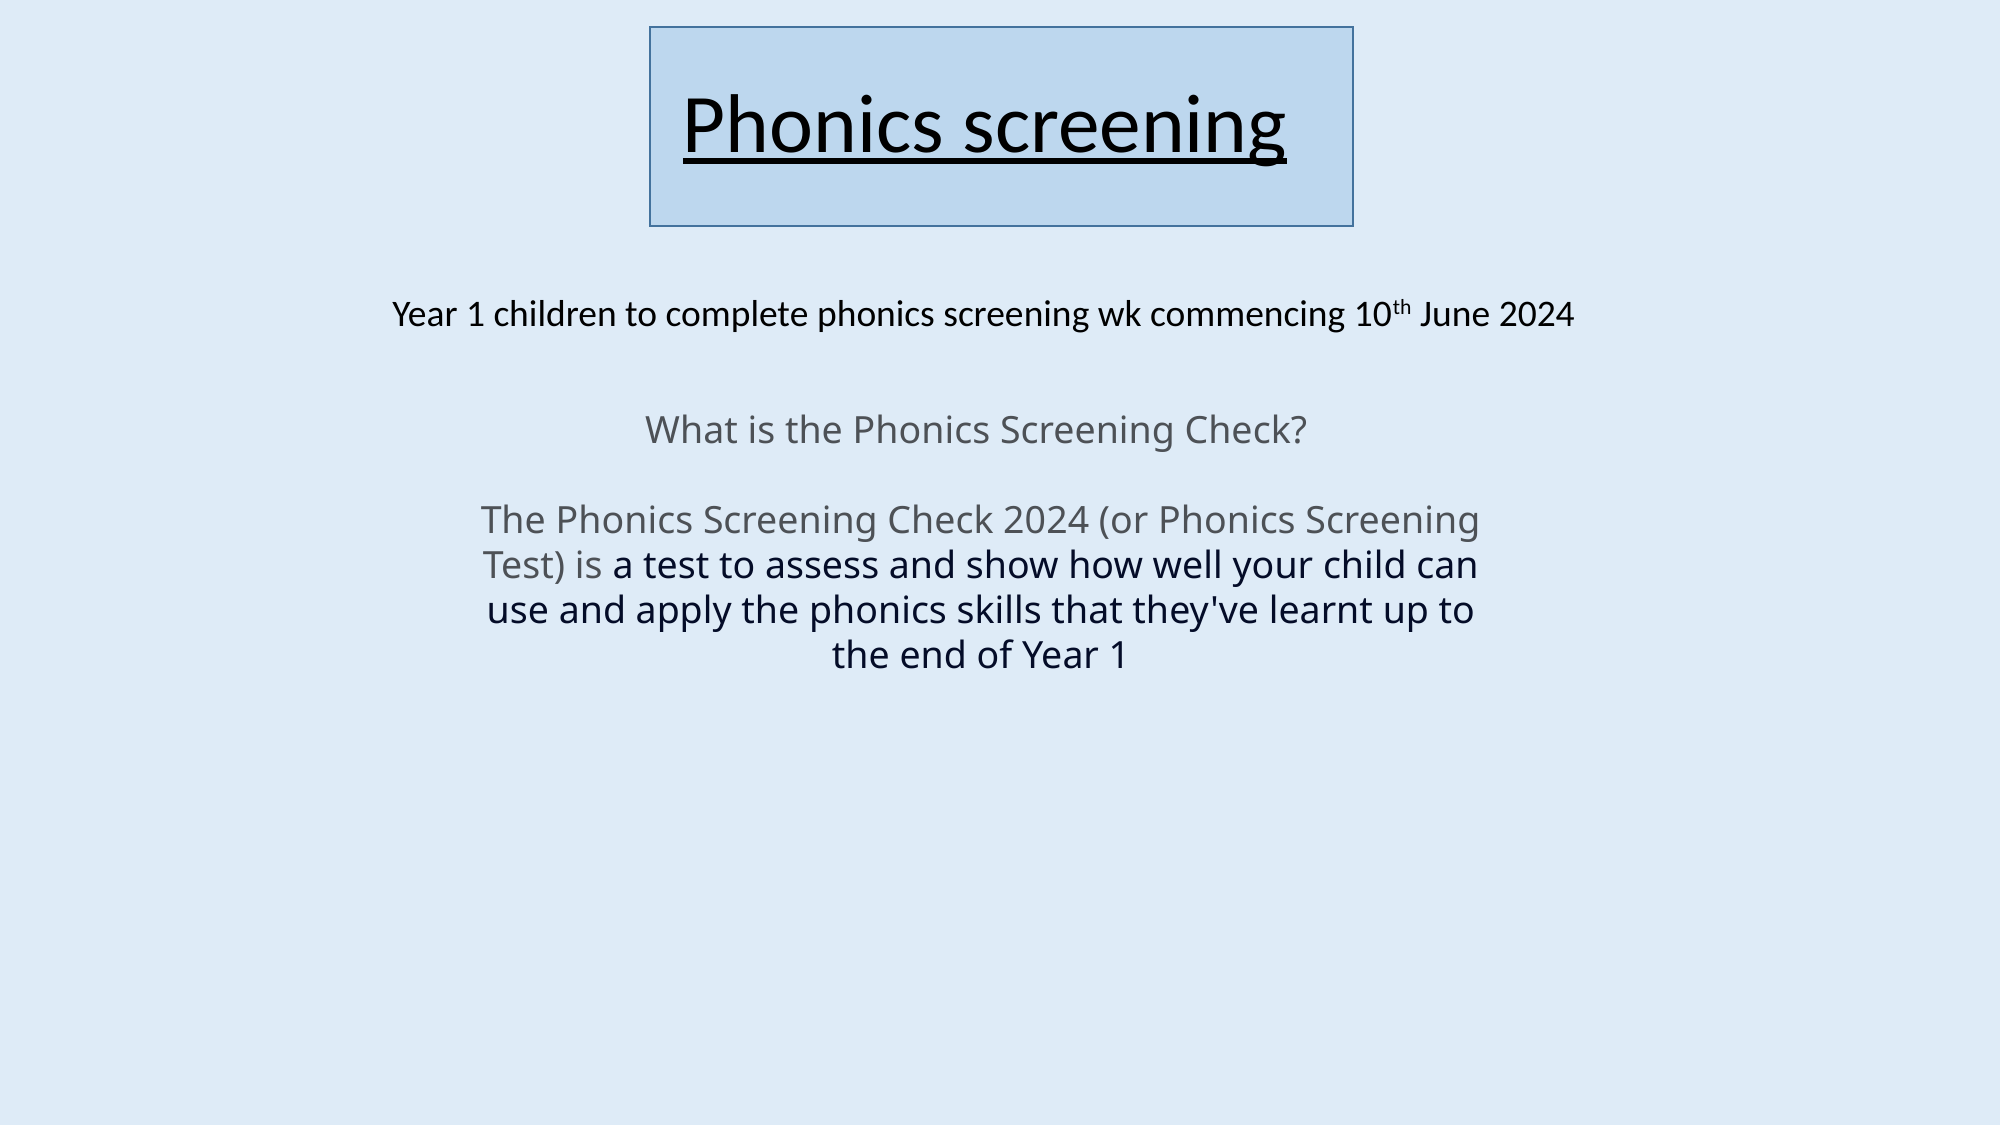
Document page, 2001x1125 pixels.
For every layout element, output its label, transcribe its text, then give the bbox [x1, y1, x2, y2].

text_box [649, 26, 1354, 227]
text_box [65, 293, 1928, 399]
text_box Year 1 children to complete phonics screening wk commencing 10th June 2024 [377, 281, 2000, 341]
text_box Phonics screening [668, 62, 1326, 177]
text_box What is the Phonics Screening Check? The Phonics Screening Check 2024 (or Phonics Screening Test) is a test to assess and show how well your child can use and apply the phonics skills that they've learnt up to the end of Year 1 [452, 398, 1511, 774]
